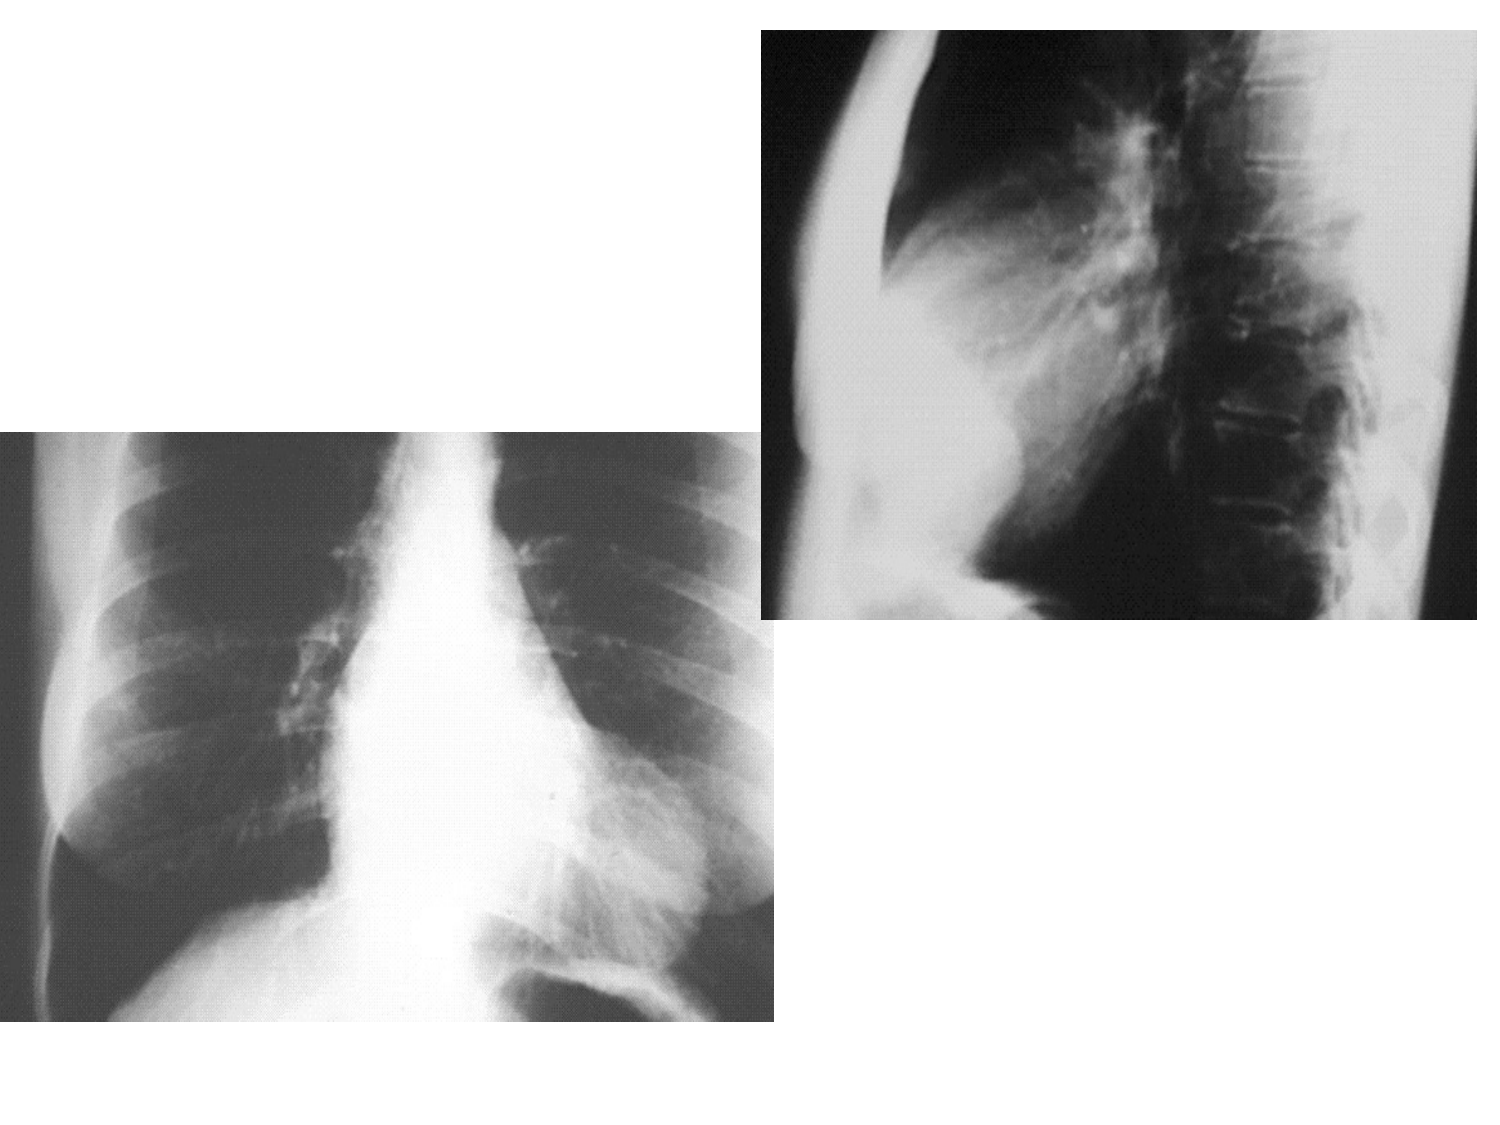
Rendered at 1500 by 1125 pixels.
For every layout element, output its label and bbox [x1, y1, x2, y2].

picture [0, 30, 1477, 1022]
